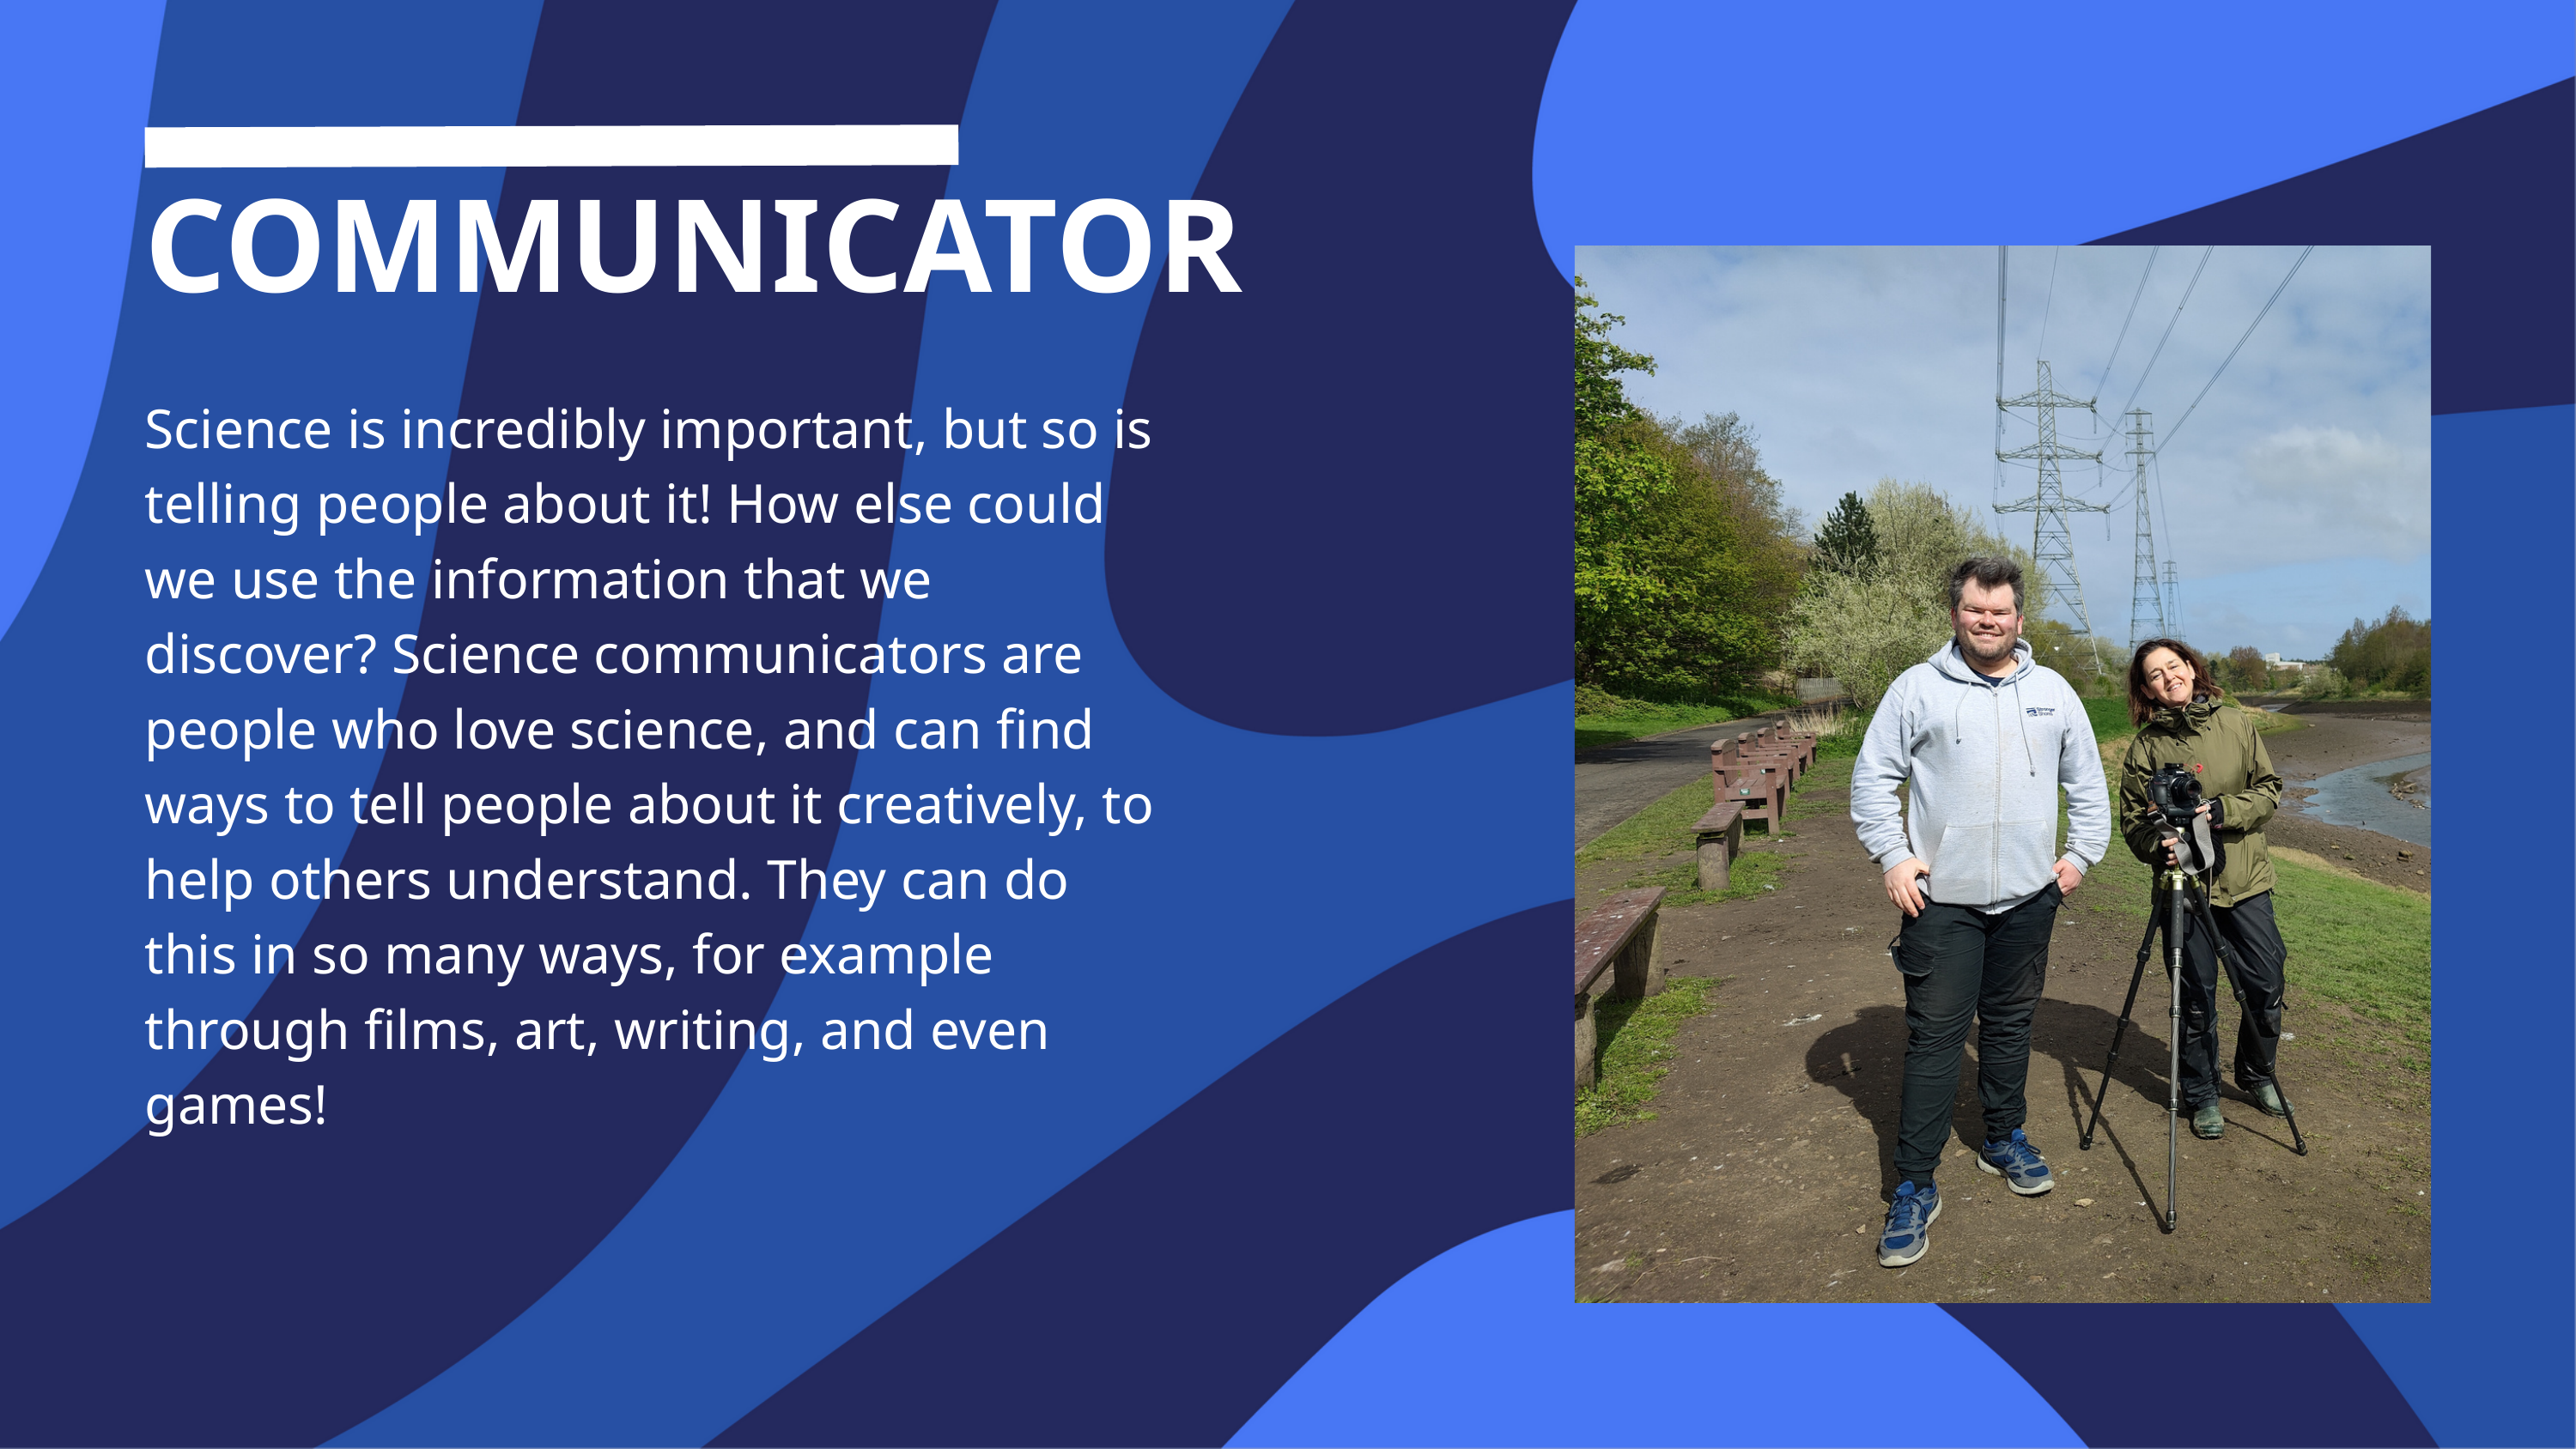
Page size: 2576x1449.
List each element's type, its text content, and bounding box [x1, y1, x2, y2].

text_box [1574, 246, 2432, 1303]
text_box Science is incredibly important, but so is telling people about it! How else could we use the information that we discover? Science communicators are people who love science, and can find ways to tell people about it creatively, to help others understand. They can do this in so many ways, for example through films, art, writing, and even games! [144, 383, 1162, 1136]
text_box COMMUNICATOR [144, 189, 1447, 318]
text_box [0, 0, 2576, 1449]
